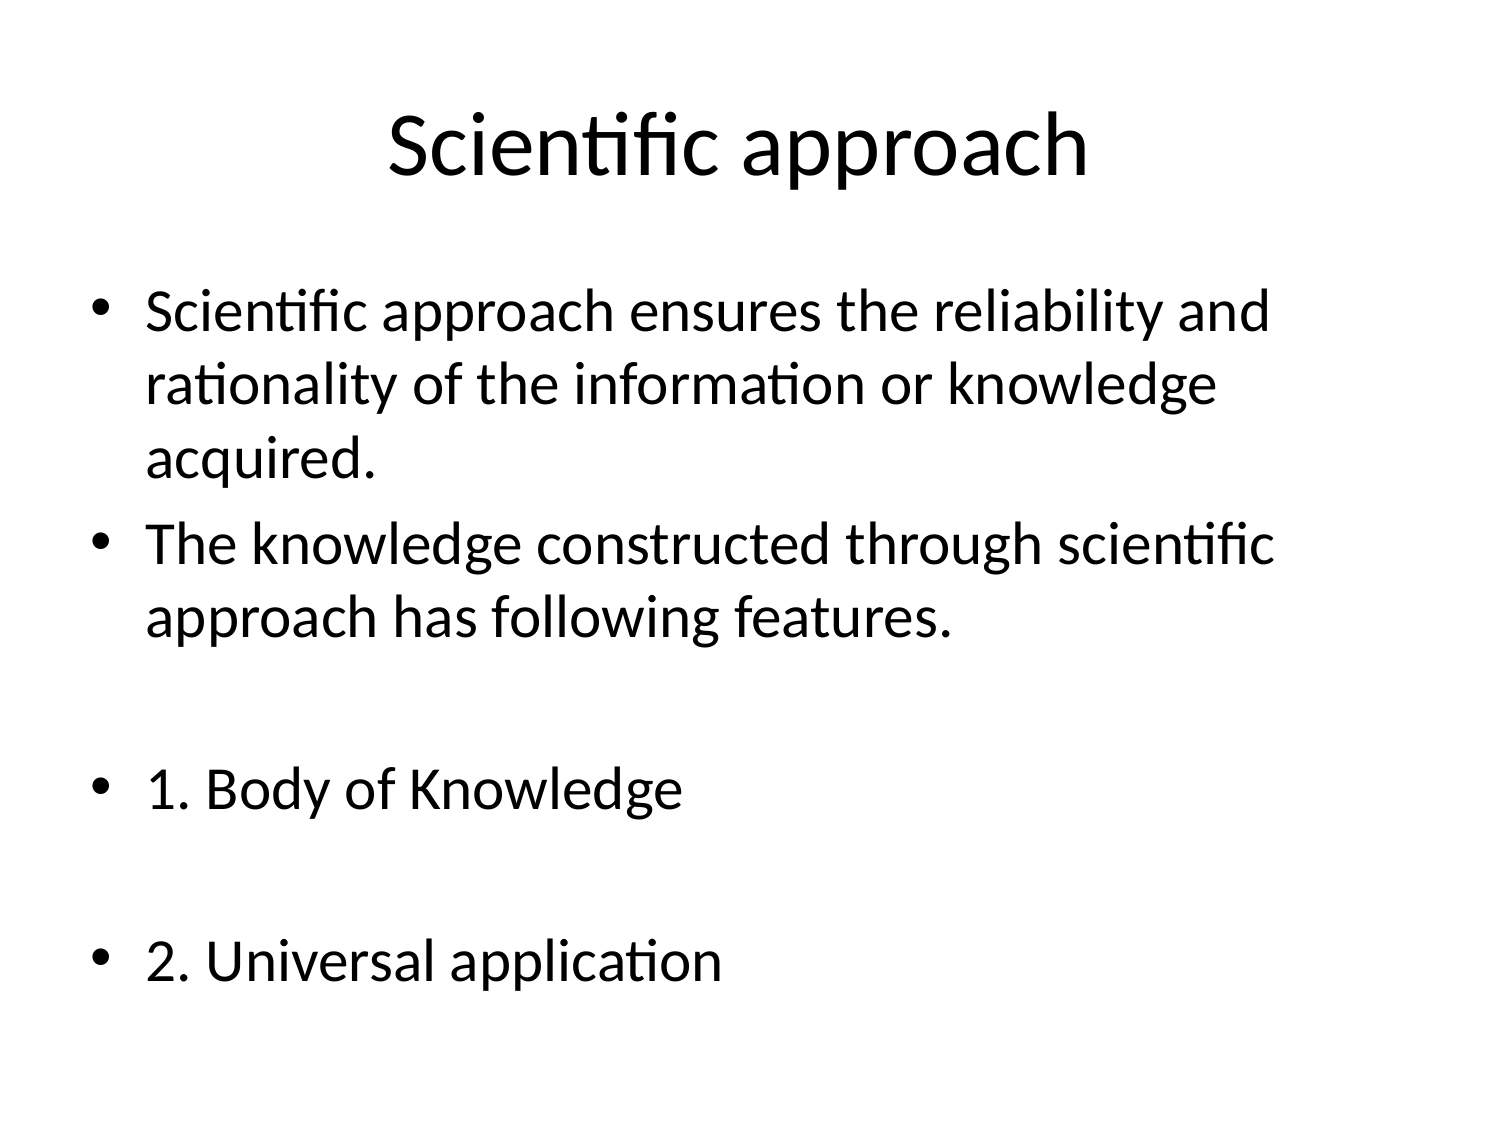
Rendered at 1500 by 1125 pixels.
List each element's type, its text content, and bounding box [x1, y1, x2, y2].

list Scientific approach ensures the reliability and rationality of the information or knowledge acquired. The knowledge constructed through scientific approach has following features. ​1. Body of Knowledge 2. Universal application [75, 262, 1425, 1005]
title ​Scientific approach [75, 45, 1425, 233]
